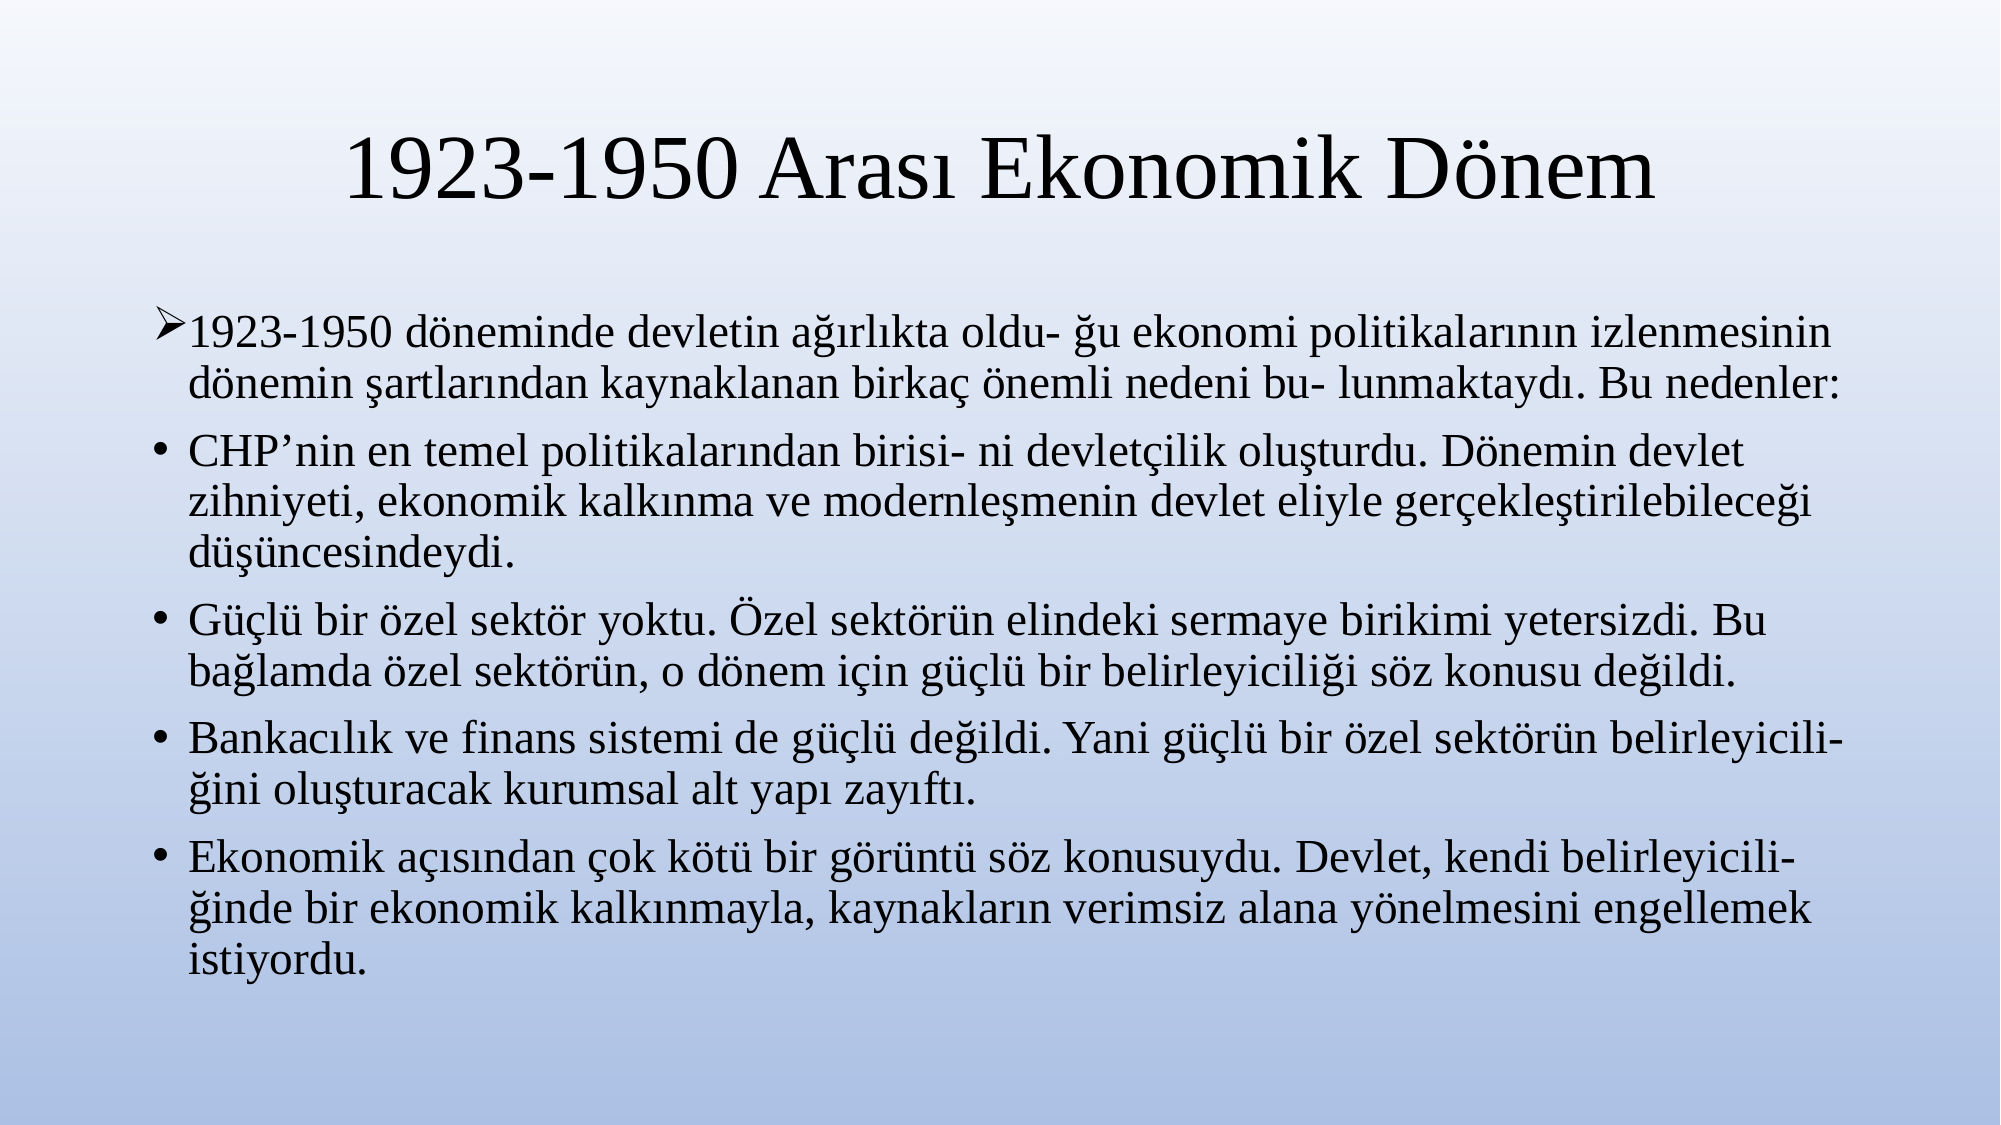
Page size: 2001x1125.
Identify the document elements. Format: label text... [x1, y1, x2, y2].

title 1923-1950 Arası Ekonomik Dönem [137, 59, 1863, 278]
list 1923-1950 döneminde devletin ağırlıkta oldu- ğu ekonomi politikalarının izlenmesinin dönemin şartlarından kaynaklanan birkaç önemli nedeni bu- lunmaktaydı. Bu nedenler: CHP’nin en temel politikalarından birisi- ni devletçilik oluşturdu. Dönemin devlet zihniyeti, ekonomik kalkınma ve modernleşmenin devlet eliyle gerçekleştirilebileceği düşüncesindeydi. Güçlü bir özel sektör yoktu. Özel sektörün elindeki sermaye birikimi yetersizdi. Bu bağlamda özel sektörün, o dönem için güçlü bir belirleyiciliği söz konusu değildi. Bankacılık ve finans sistemi de güçlü değildi. Yani güçlü bir özel sektörün belirleyicili- ğini oluşturacak kurumsal alt yapı zayıftı. Ekonomik açısından çok kötü bir görüntü söz konusuydu. Devlet, kendi belirleyicili- ğinde bir ekonomik kalkınmayla, kaynakların verimsiz alana yönelmesini engellemek istiyordu. [137, 299, 1863, 1014]
